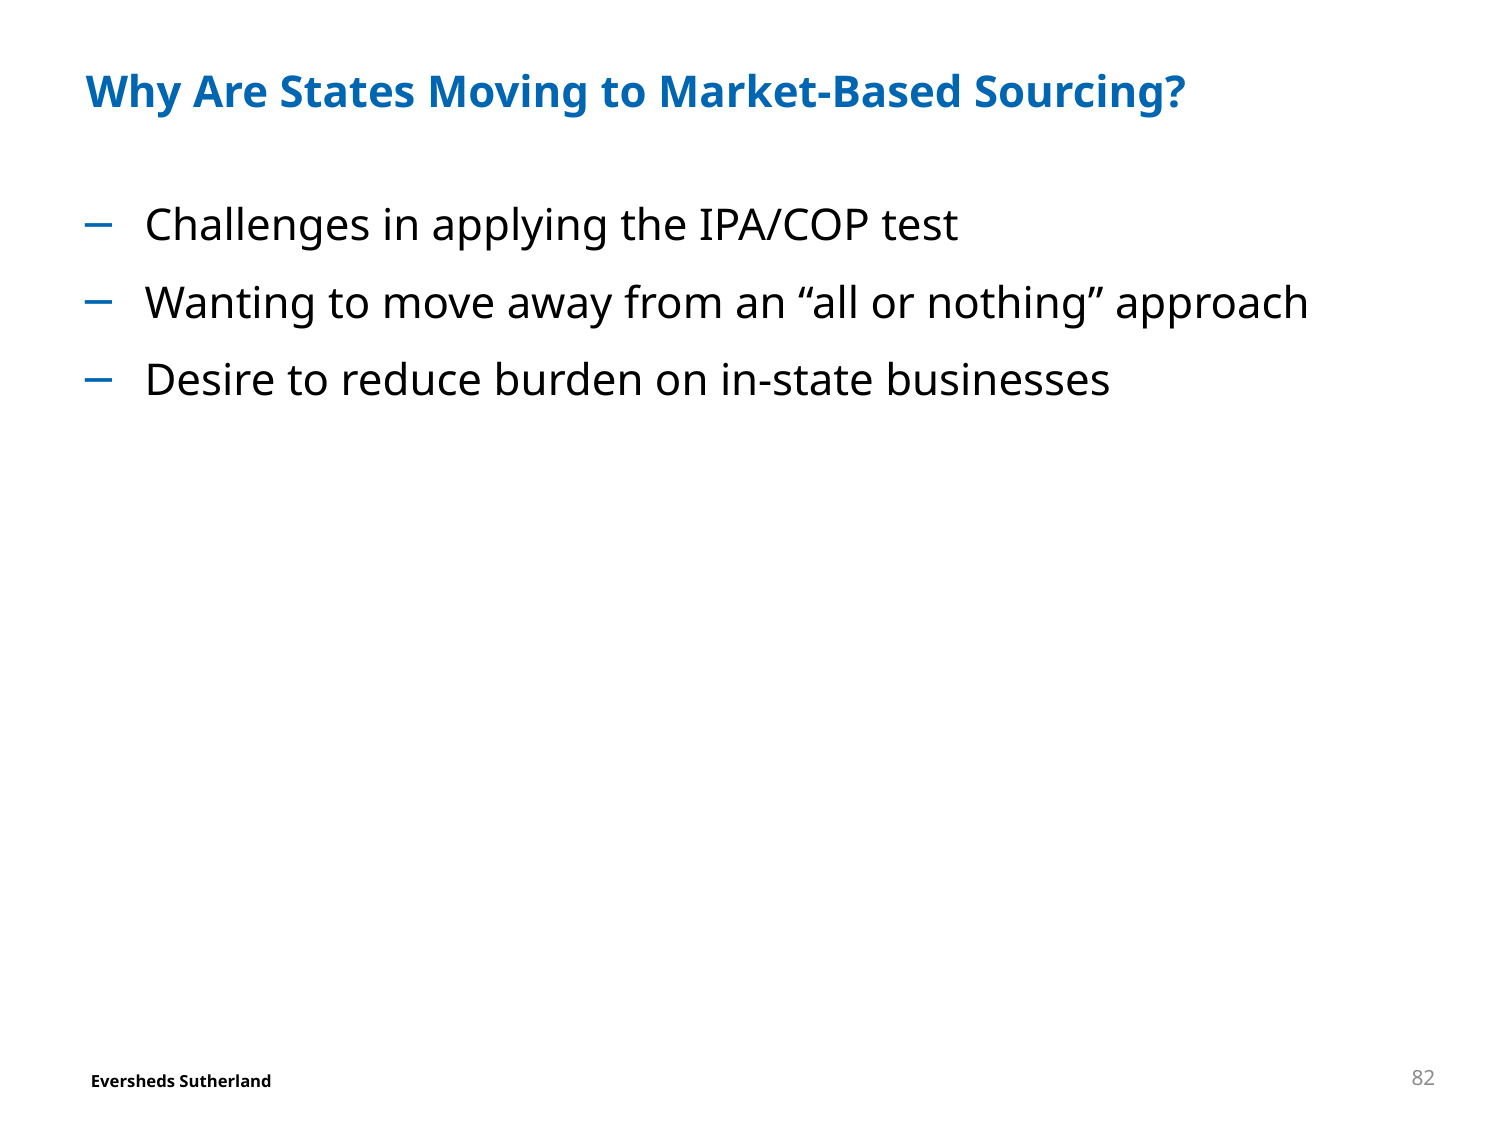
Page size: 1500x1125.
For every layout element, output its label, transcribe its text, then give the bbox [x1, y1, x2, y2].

title Why Are States Moving to Market-Based Sourcing? [70, 66, 1430, 122]
list Challenges in applying the IPA/COP test Wanting to move away from an “all or nothing” approach Desire to reduce burden on in-state businesses [70, 189, 1429, 1004]
slide_number 82 [1319, 1056, 1451, 1102]
